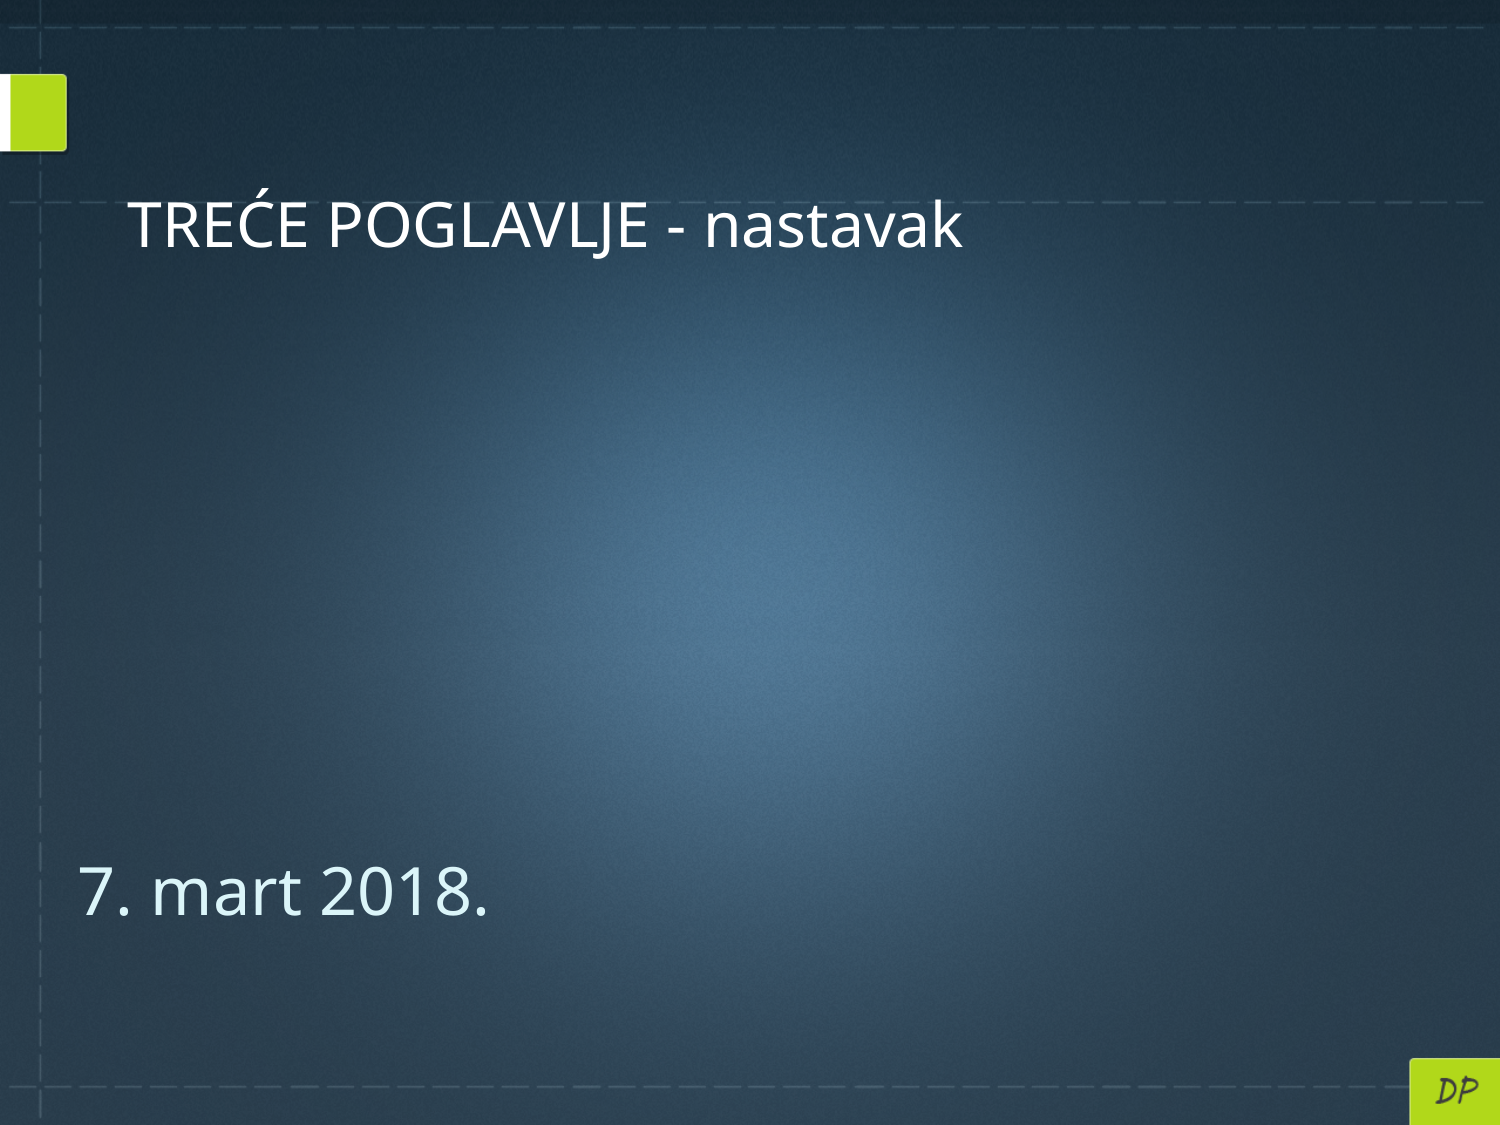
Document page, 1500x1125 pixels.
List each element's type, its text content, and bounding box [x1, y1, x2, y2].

title TREĆE POGLAVLJE - nastavak [112, 128, 1388, 317]
picture [0, 0, 1500, 1125]
subtitle 7. mart 2018. [62, 840, 1113, 1125]
